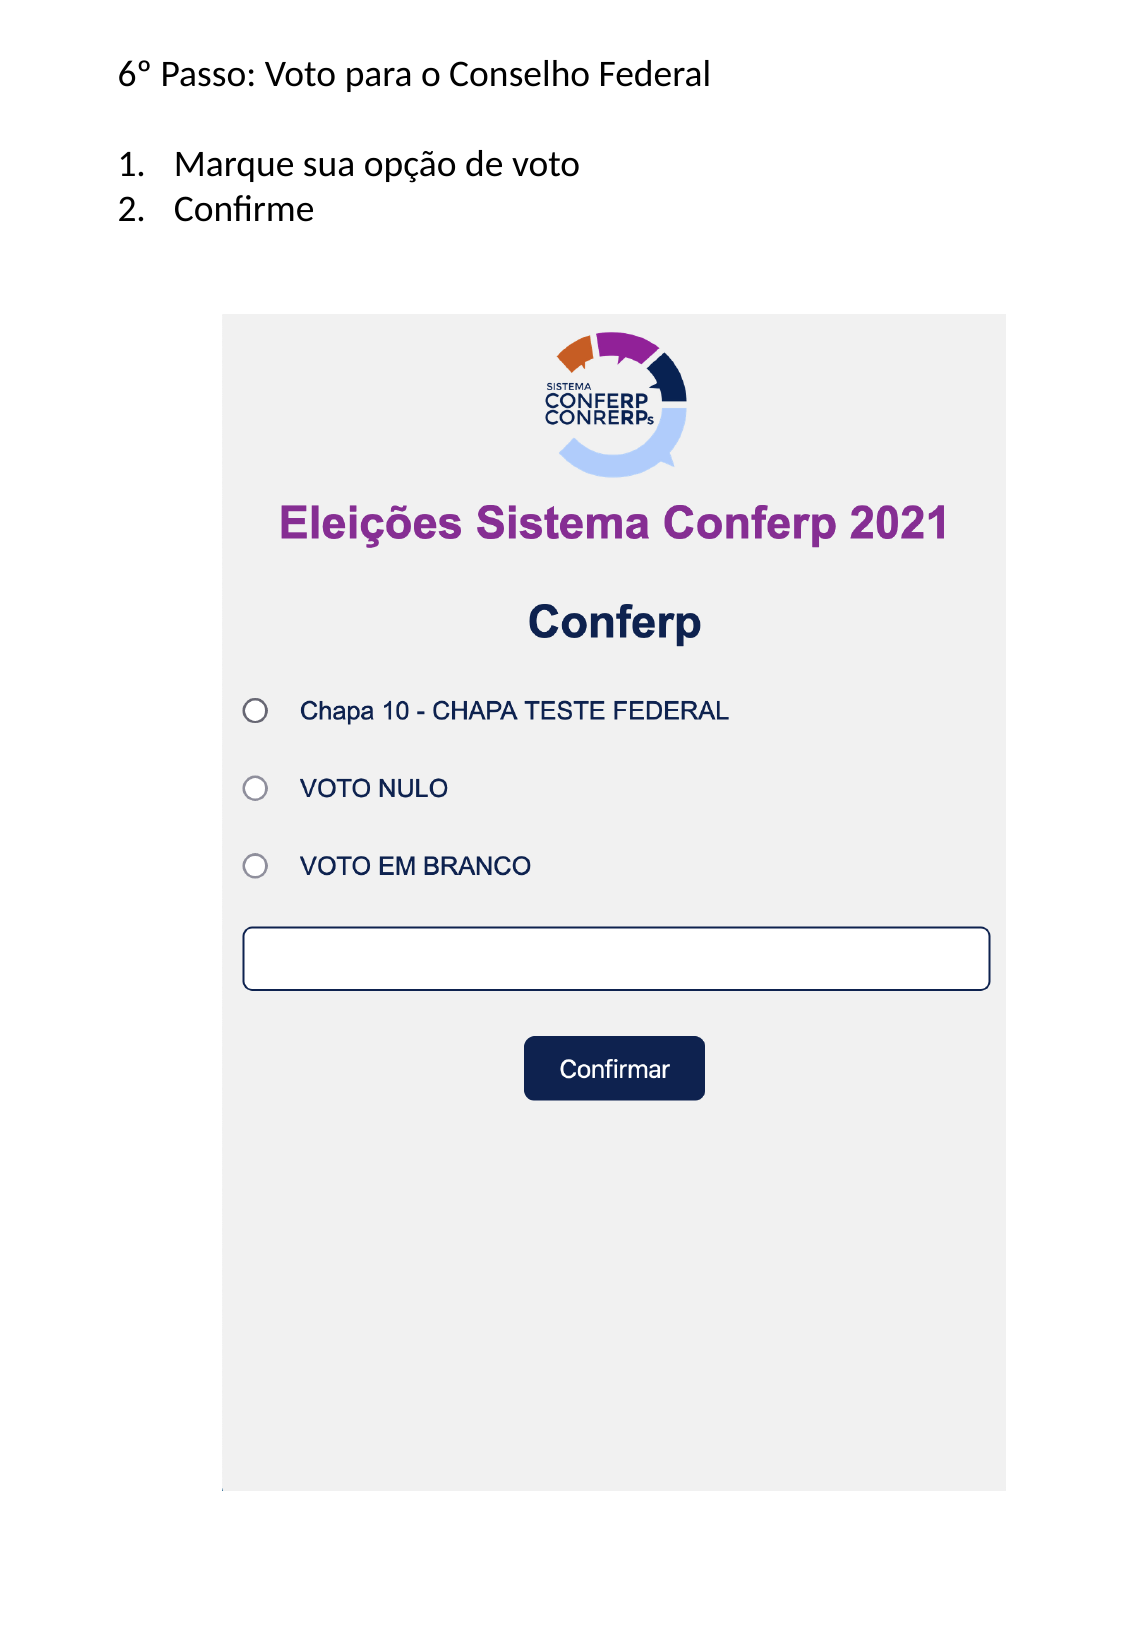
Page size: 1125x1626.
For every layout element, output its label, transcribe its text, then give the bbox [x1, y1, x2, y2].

text_box 6º Passo: Voto para o Conselho Federal Marque sua opção de voto Confirme [102, 41, 1125, 237]
picture [222, 314, 1006, 1491]
